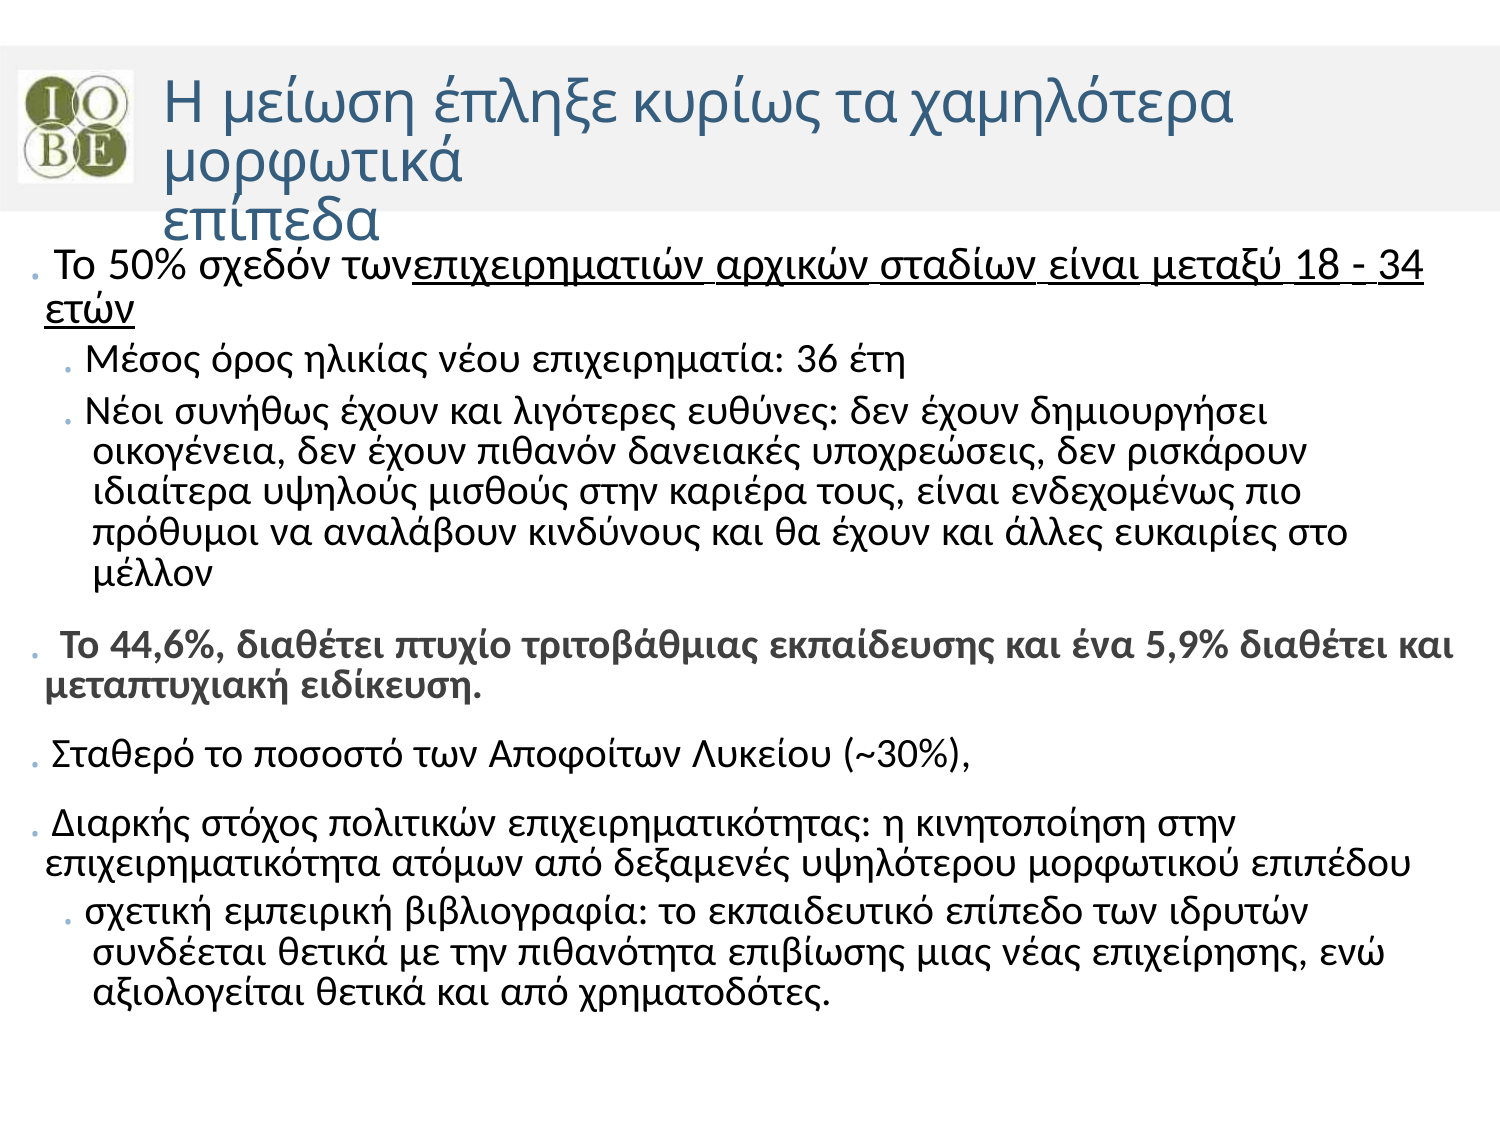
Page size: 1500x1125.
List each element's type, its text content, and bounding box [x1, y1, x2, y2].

text_box . Μέσος όρος ηλικίας νέου επιχειρηματία: 36 έτη [62, 333, 932, 381]
text_box . Το 44,6%, διαθέτει πτυχίο τριτοβάθμιας εκπαίδευσης και ένα 5,9% διαθέτει και μεταπτυχιακή ειδίκευση. [29, 619, 1478, 707]
text_box [0, 0, 1500, 1125]
text_box Η μείωση έπληξε κυρίως τα χαμηλότερα μορφωτικά επίπεδα [162, 76, 1364, 236]
text_box . σχετική εμπειρική βιβλιογραφία: το εκπαιδευτικό επίπεδο των ιδρυτών συνδέεται θετικά με την πιθανότητα επιβίωσης μιας νέας επιχείρησης, ενώ αξιολογείται θετικά και από χρηματοδότες. [62, 885, 1401, 1014]
text_box . Το 50% σχεδόν τωνεπιχειρηματιών αρχικών σταδίων είναι μεταξύ 18 - 34 ετών [29, 236, 1461, 333]
text_box . Νέοι συνήθως έχουν και λιγότερες ευθύνες: δεν έχουν δημιουργήσει οικογένεια, δεν έχουν πιθανόν δανειακές υποχρεώσεις, δεν ρισκάρουν ιδιαίτερα υψηλούς μισθούς στην καριέρα τους, είναι ενδεχομένως πιο πρόθυμοι να αναλάβουν κινδύνους και θα έχουν και άλλες ευκαιρίες στο μέλλον [62, 385, 1365, 595]
text_box . Σταθερό το ποσοστό των Αποφοίτων Λυκείου (~30%), [29, 728, 996, 776]
text_box . Διαρκής στόχος πολιτικών επιχειρηματικότητας: η κινητοποίηση στην επιχειρηματικότητα ατόμων από δεξαμενές υψηλότερου μορφωτικού επιπέδου [29, 797, 1433, 886]
